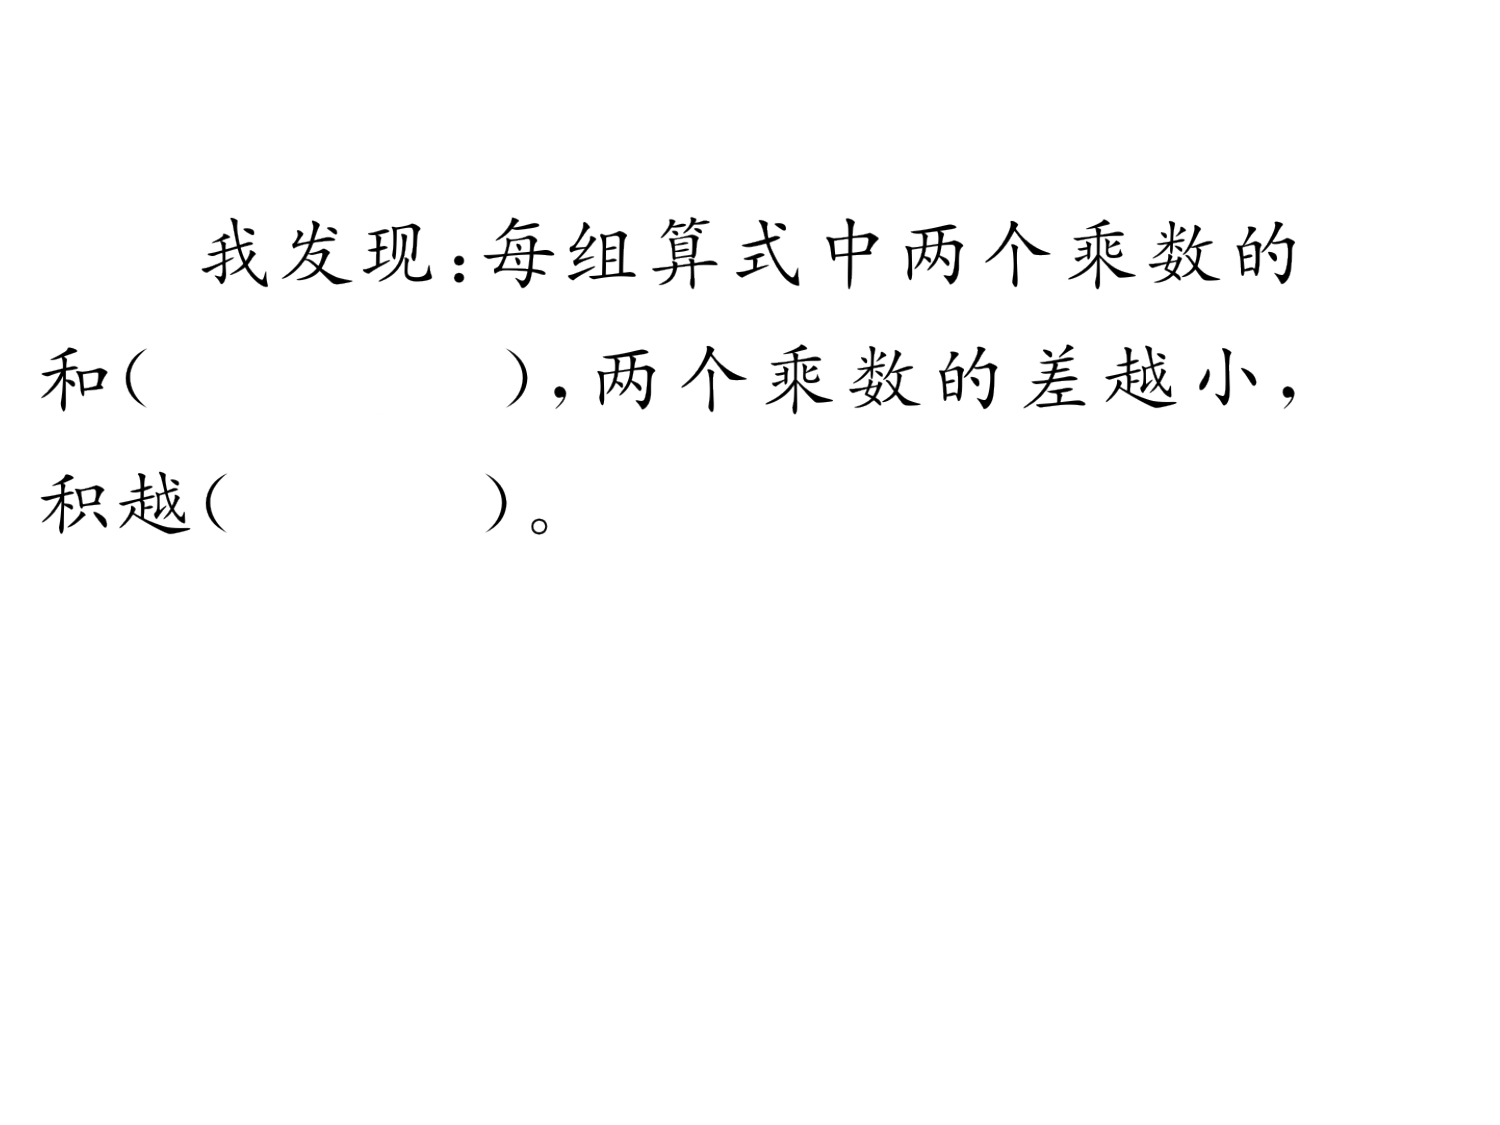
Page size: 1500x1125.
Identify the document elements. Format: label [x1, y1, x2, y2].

picture [35, 177, 1453, 574]
